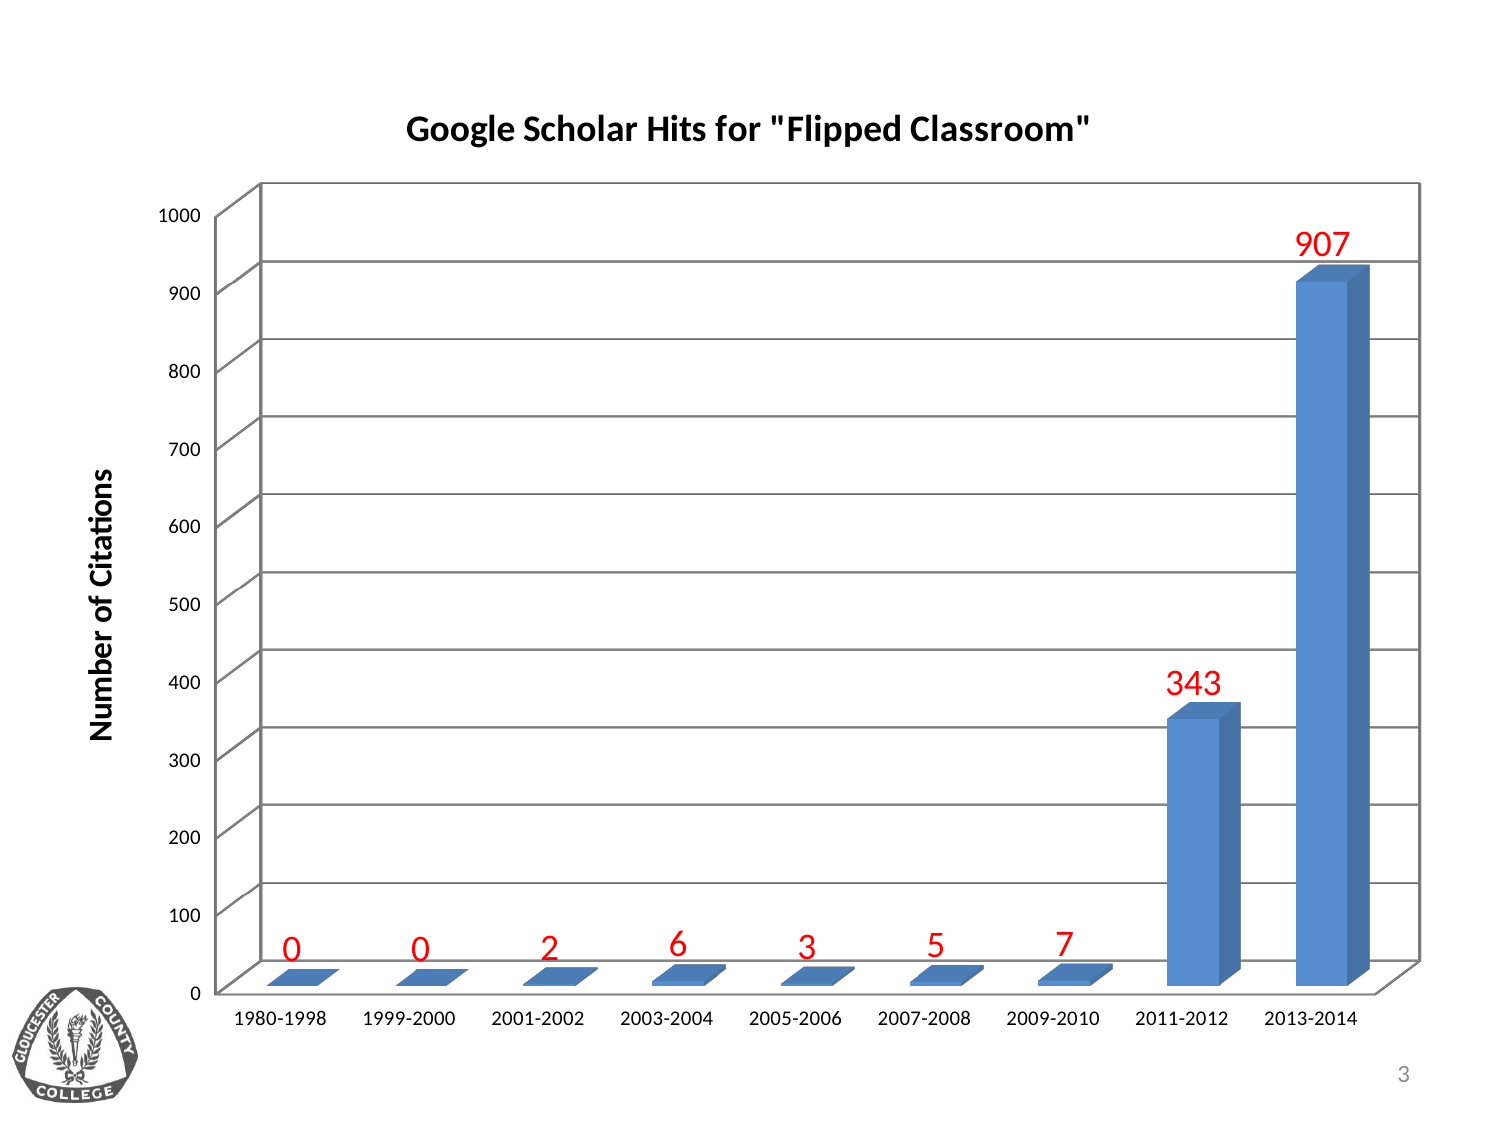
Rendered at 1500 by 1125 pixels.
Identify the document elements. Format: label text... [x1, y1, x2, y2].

picture [12, 987, 138, 1103]
chart [49, 74, 1451, 1051]
slide_number 3 [1074, 1058, 1425, 1103]
